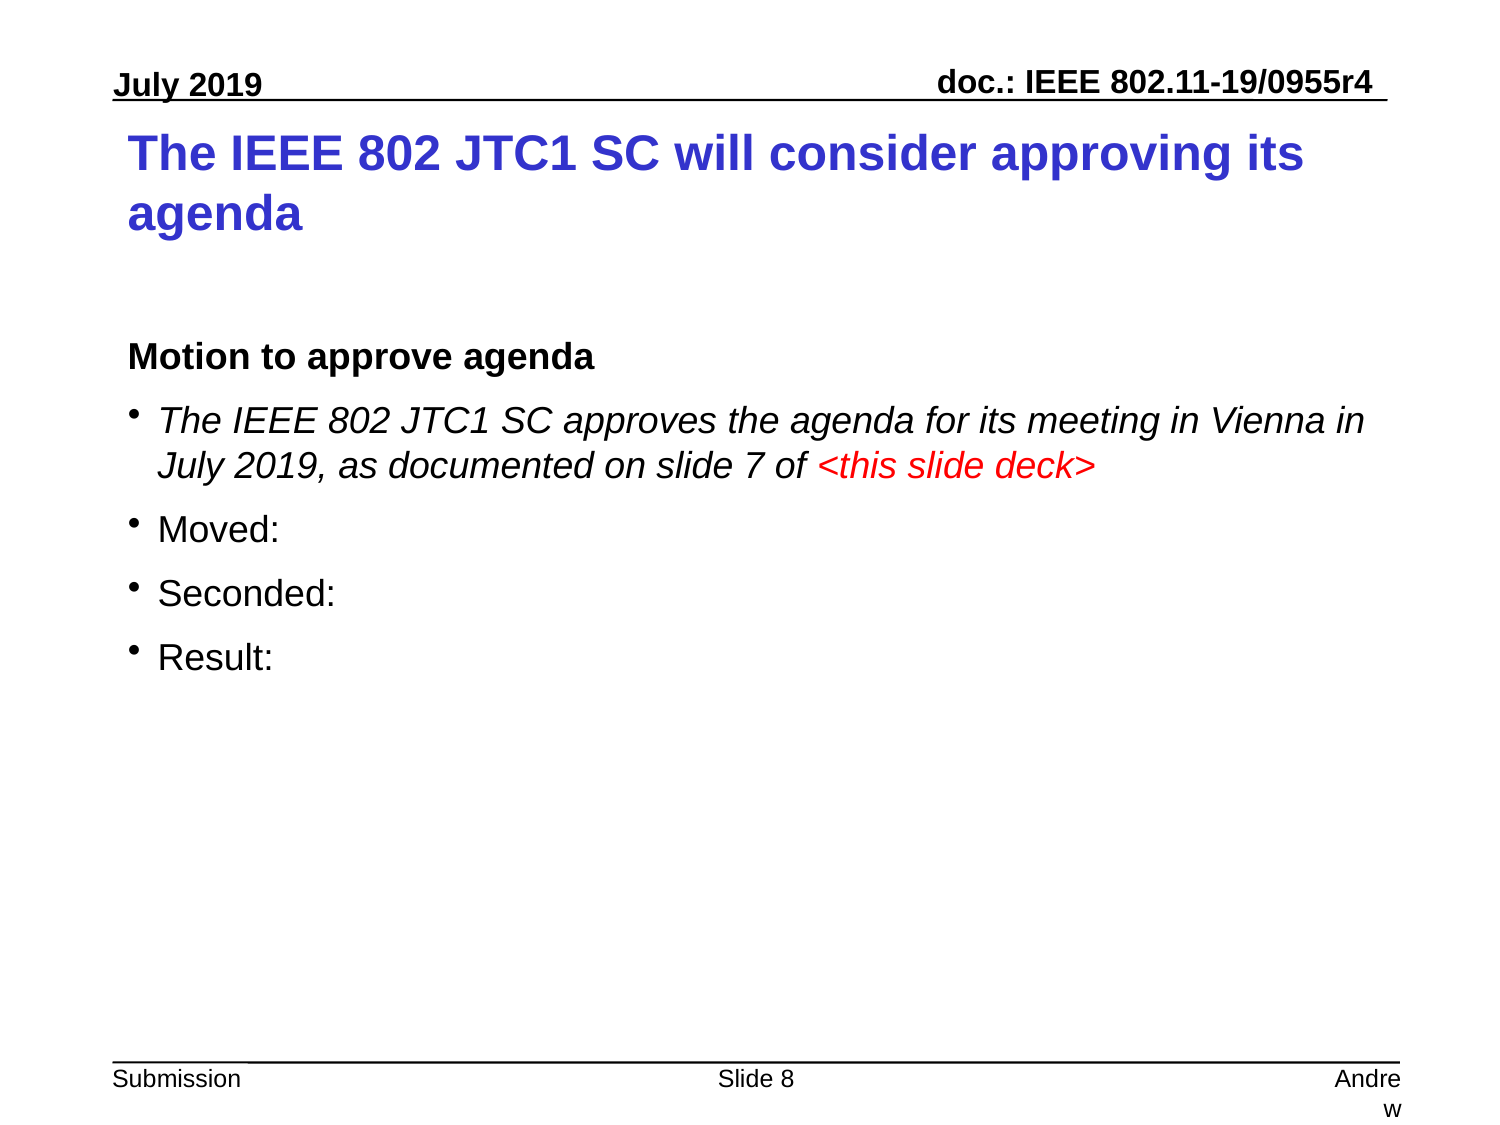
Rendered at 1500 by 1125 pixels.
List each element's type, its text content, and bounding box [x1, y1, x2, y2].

list Motion to approve agenda The IEEE 802 JTC1 SC approves the agenda for its meeting in Vienna in July 2019, as documented on slide 7 of <this slide deck> Moved: Seconded: Result: [112, 324, 1388, 1000]
slide_number Slide 8 [709, 1061, 803, 1093]
footer Andrew Myles, Cisco [1320, 1061, 1402, 1093]
title The IEEE 802 JTC1 SC will consider approving its agenda [112, 112, 1388, 288]
